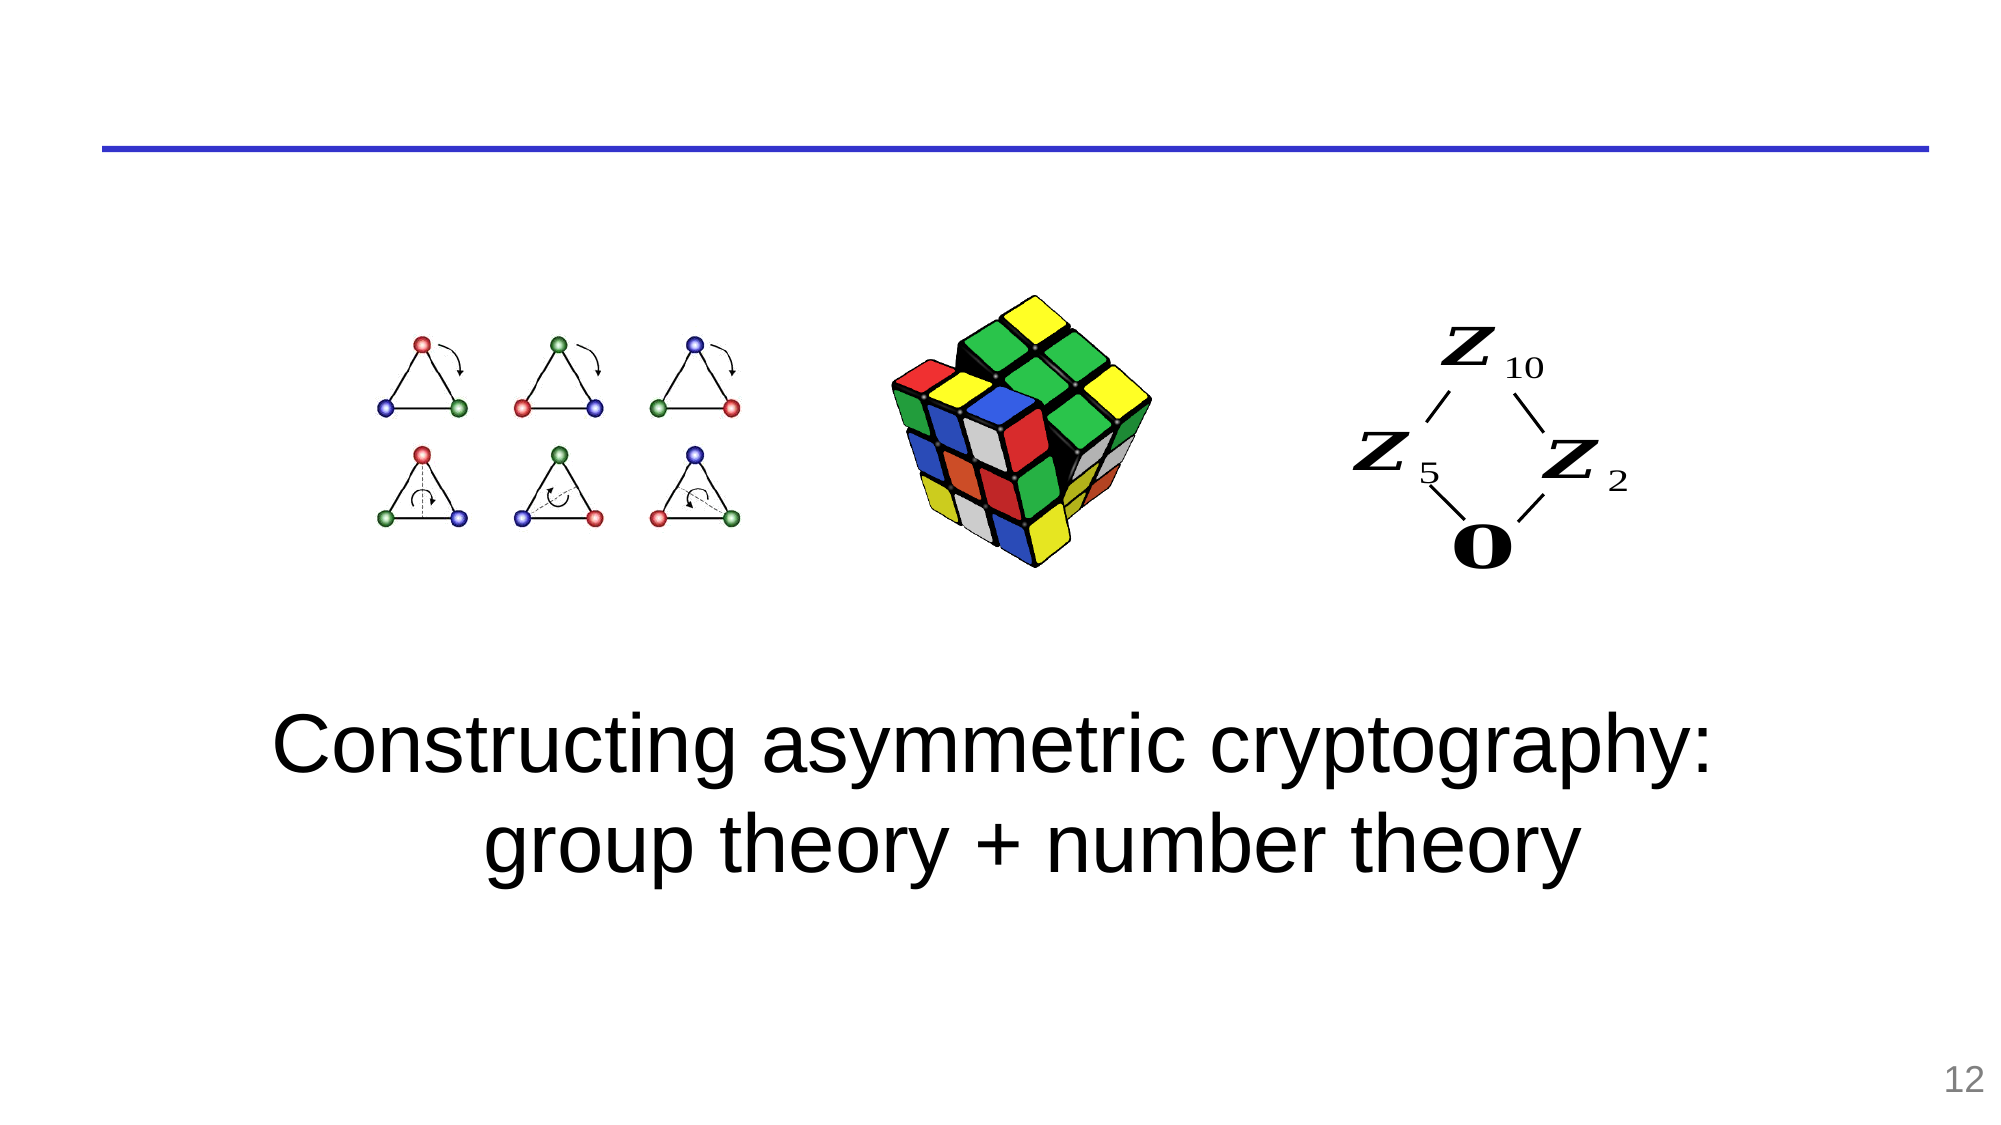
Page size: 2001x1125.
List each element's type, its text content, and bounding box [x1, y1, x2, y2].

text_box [1429, 484, 1465, 521]
picture [884, 288, 1157, 573]
slide_number 12 [1583, 1047, 2000, 1101]
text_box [1514, 393, 1545, 433]
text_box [1517, 493, 1545, 523]
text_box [1426, 390, 1450, 423]
list Constructing asymmetric cryptography: group theory + number theory [241, 681, 1769, 974]
picture [367, 326, 750, 536]
